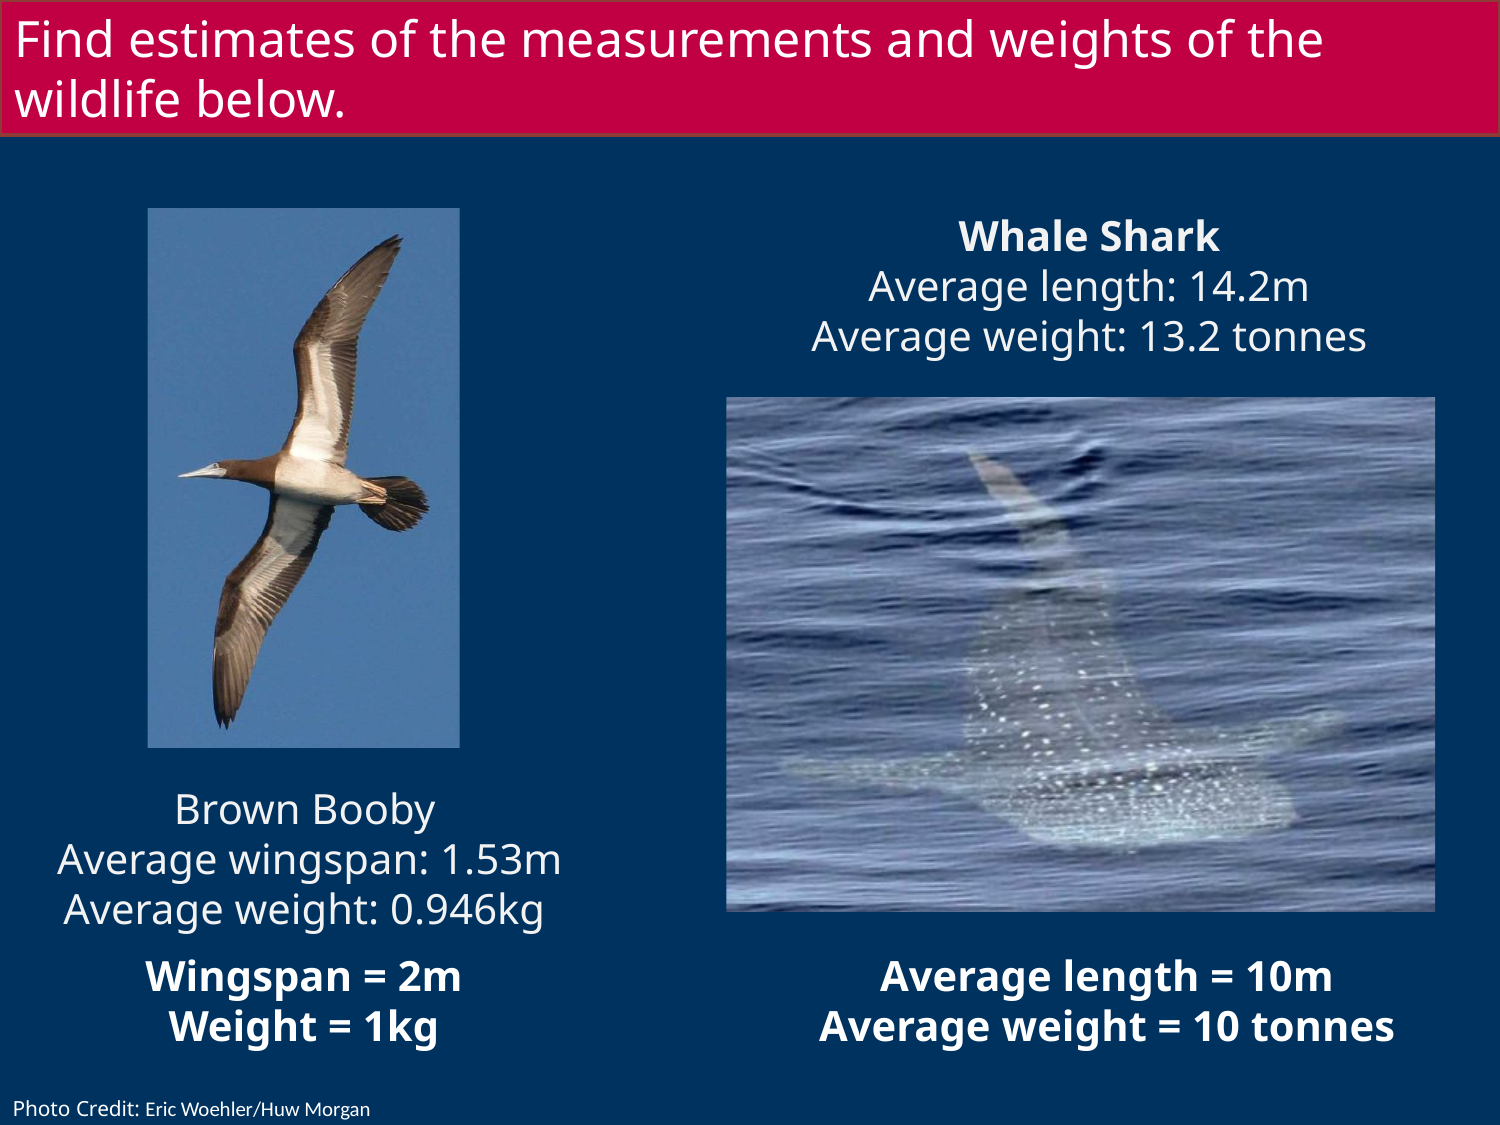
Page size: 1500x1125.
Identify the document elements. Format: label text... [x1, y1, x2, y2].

text_box Brown Booby Average wingspan: 1.53m Average weight: 0.946kg [5, 775, 614, 941]
text_box Wingspan = 2m Weight = 1kg [0, 916, 609, 1083]
picture [726, 396, 1436, 912]
text_box Average length = 10m Average weight = 10 tonnes [785, 921, 1430, 1083]
text_box Whale Shark Average length: 14.2m Average weight: 13.2 tonnes [749, 172, 1430, 395]
picture [147, 207, 460, 748]
text_box Photo Credit: Eric Woehler/Huw Morgan [0, 1083, 467, 1125]
text_box Find estimates of the measurements and weights of the wildlife below. [0, 0, 1500, 137]
